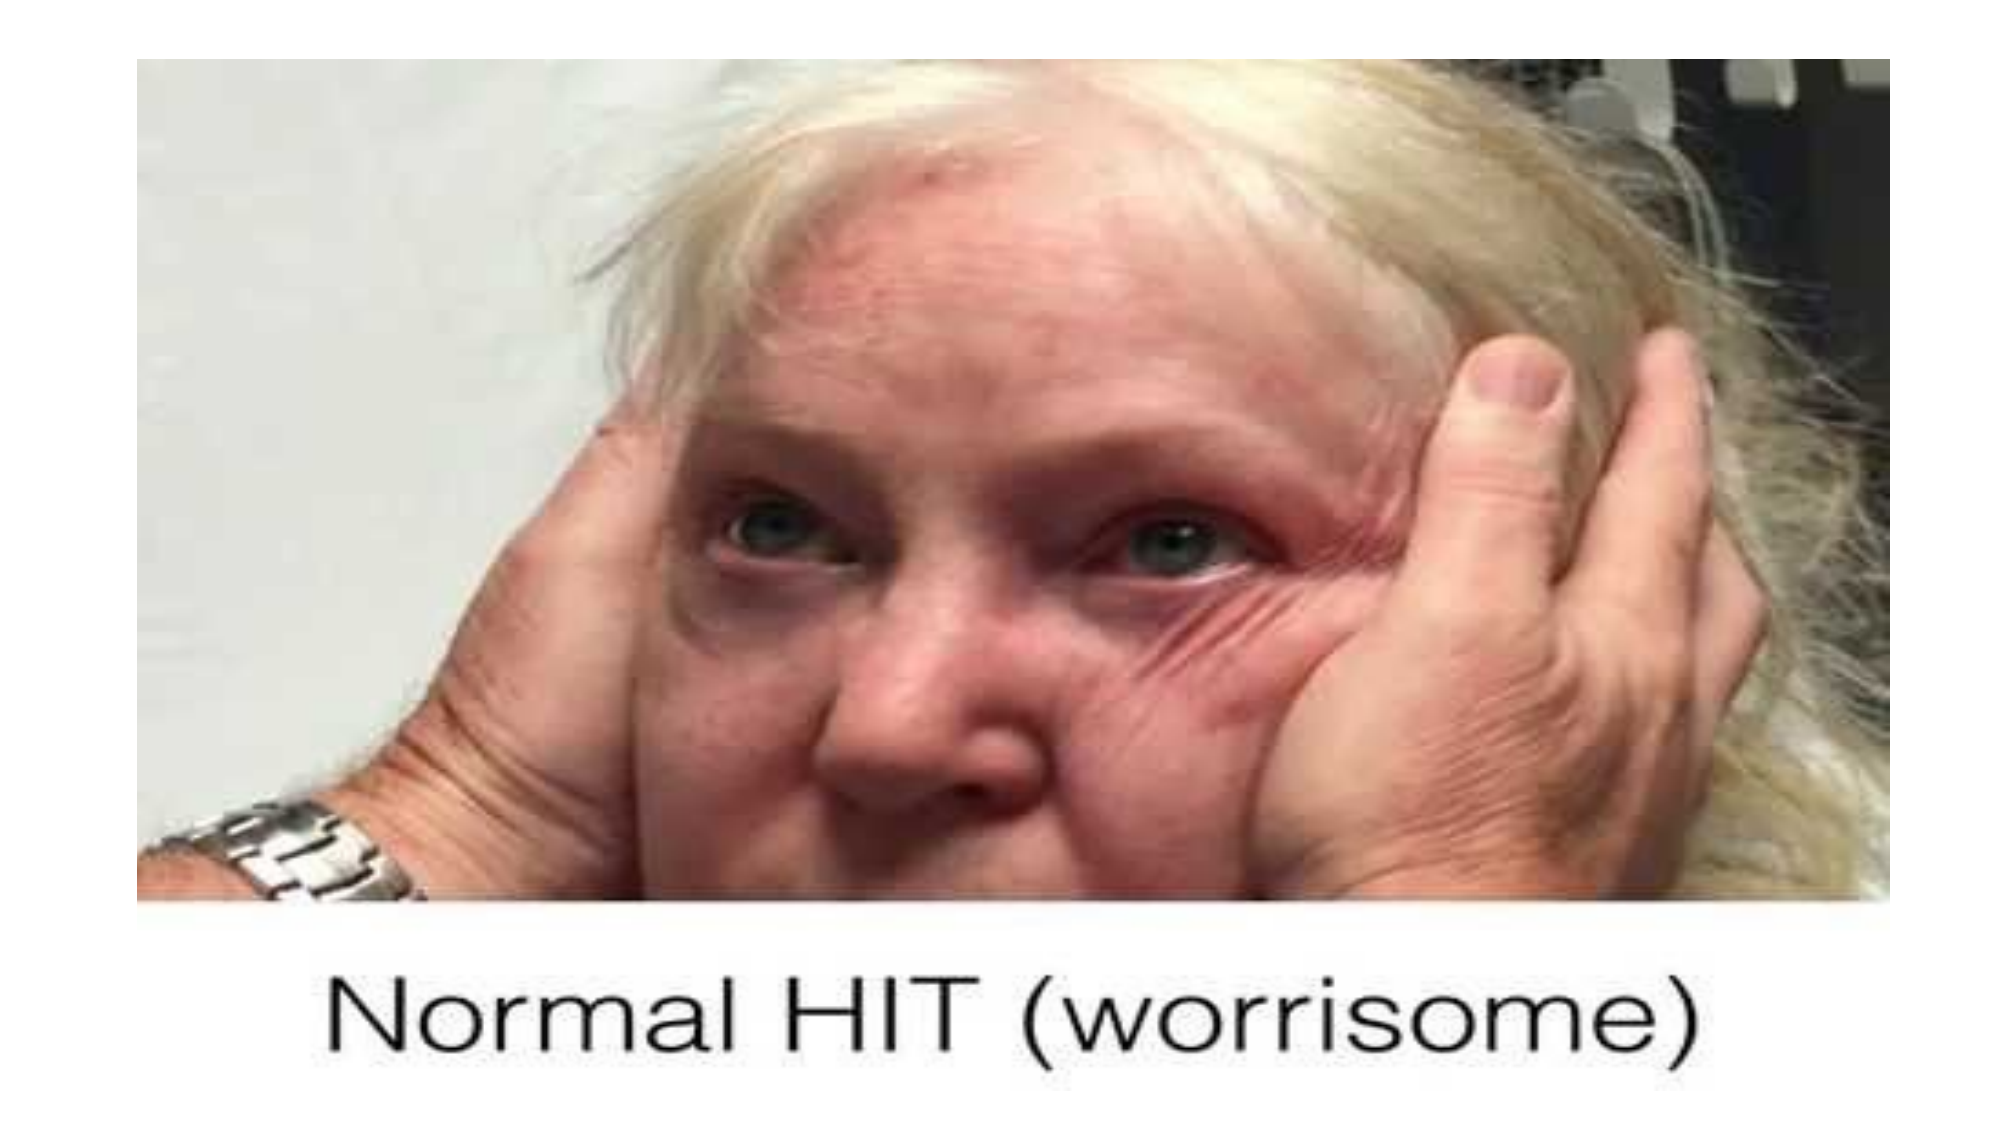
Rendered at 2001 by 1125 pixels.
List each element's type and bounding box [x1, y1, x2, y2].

list [137, 59, 1891, 1091]
